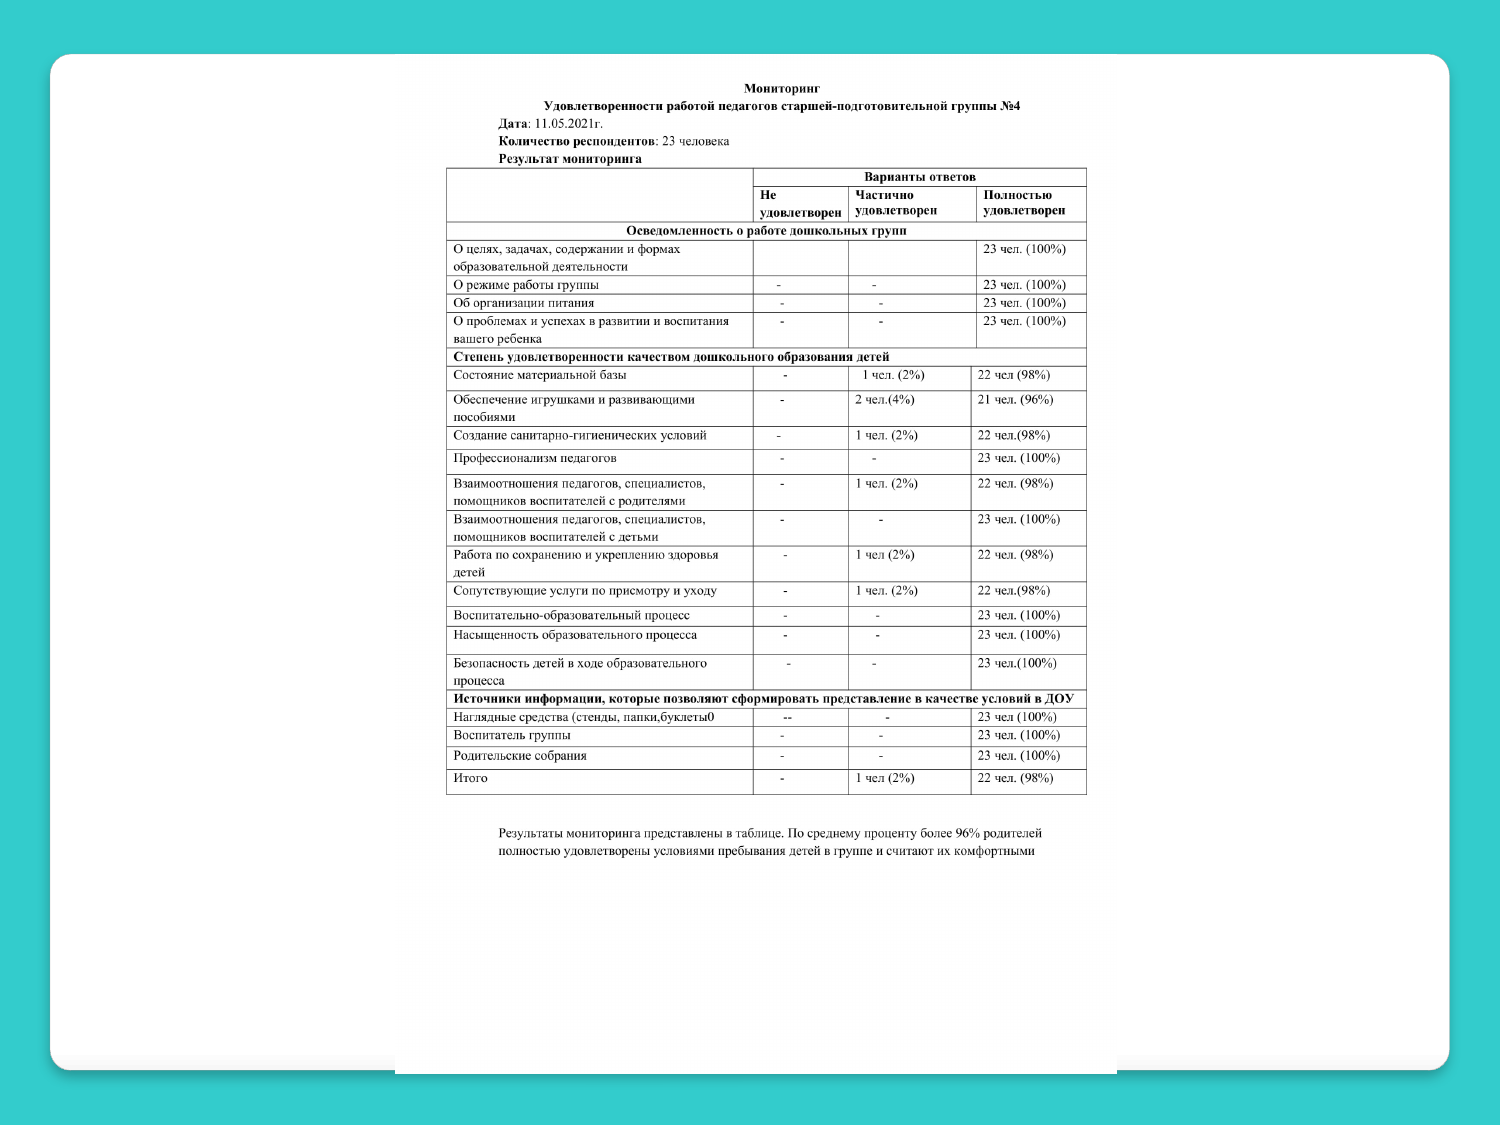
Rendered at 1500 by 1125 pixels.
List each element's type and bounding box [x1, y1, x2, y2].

picture [395, 54, 1117, 1074]
